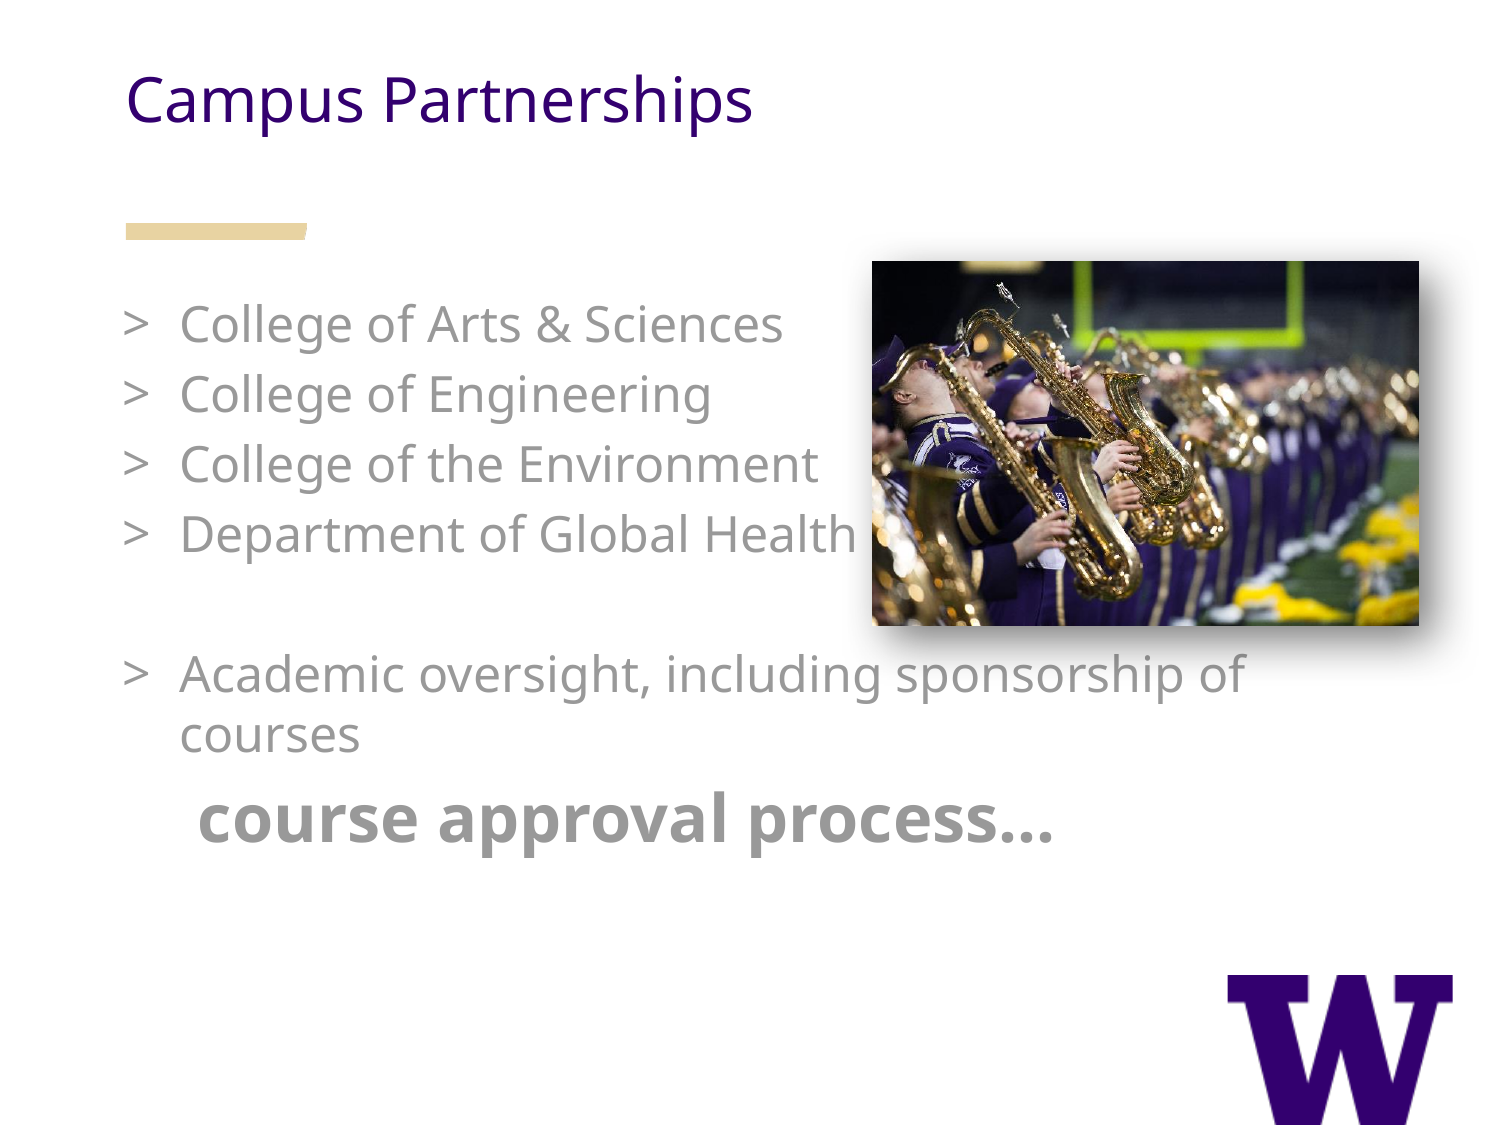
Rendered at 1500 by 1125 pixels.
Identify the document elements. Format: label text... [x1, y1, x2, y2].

list Campus Partnerships [110, 60, 1453, 224]
list College of Arts & Sciences College of Engineering College of the Environment Department of Global Health Academic oversight, including sponsorship of courses course approval process… [108, 284, 1453, 944]
picture [872, 261, 1420, 626]
